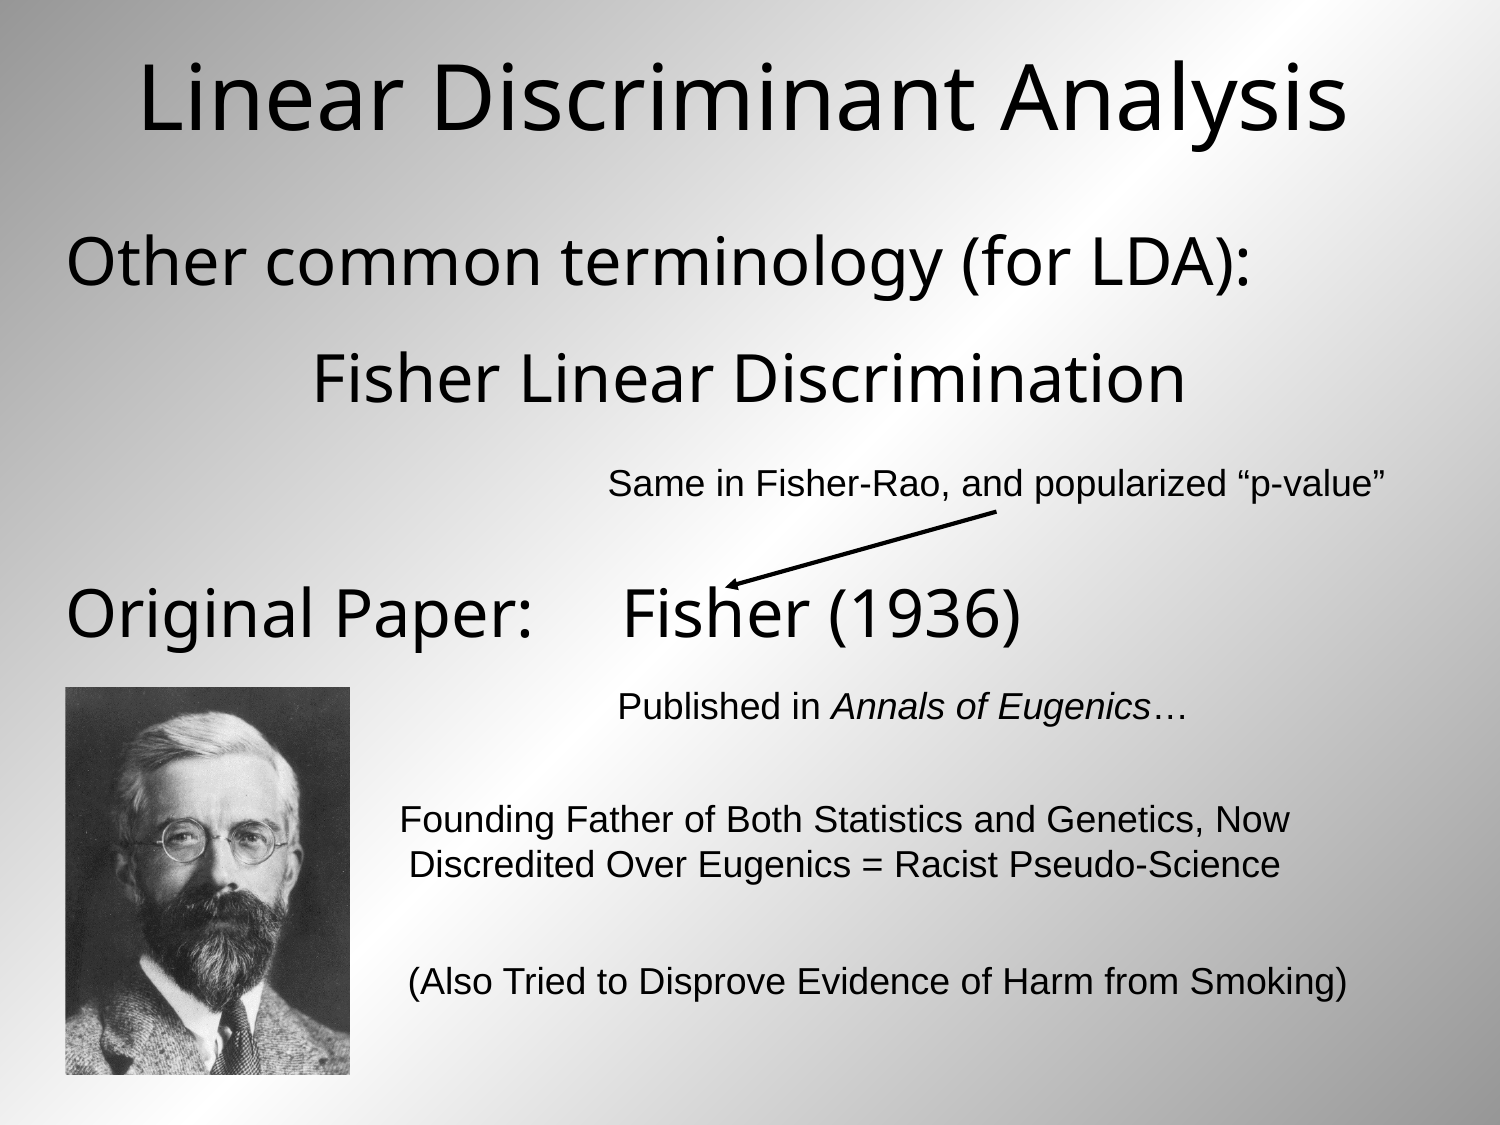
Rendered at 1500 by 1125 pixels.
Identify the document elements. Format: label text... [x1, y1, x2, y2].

list Other common terminology (for LDA): Fisher Linear Discrimination Original Paper: Fisher (1936) [50, 187, 1450, 1063]
text_box Published in Annals of Eugenics… [602, 674, 1205, 735]
picture [65, 687, 351, 1076]
text_box Founding Father of Both Statistics and Genetics, Now Discredited Over Eugenics = Racist Pseudo-Science [384, 787, 1306, 893]
title Linear Discriminant Analysis [50, 24, 1438, 163]
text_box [574, 451, 1419, 588]
text_box (Also Tried to Disprove Evidence of Harm from Smoking) [392, 949, 1364, 1010]
